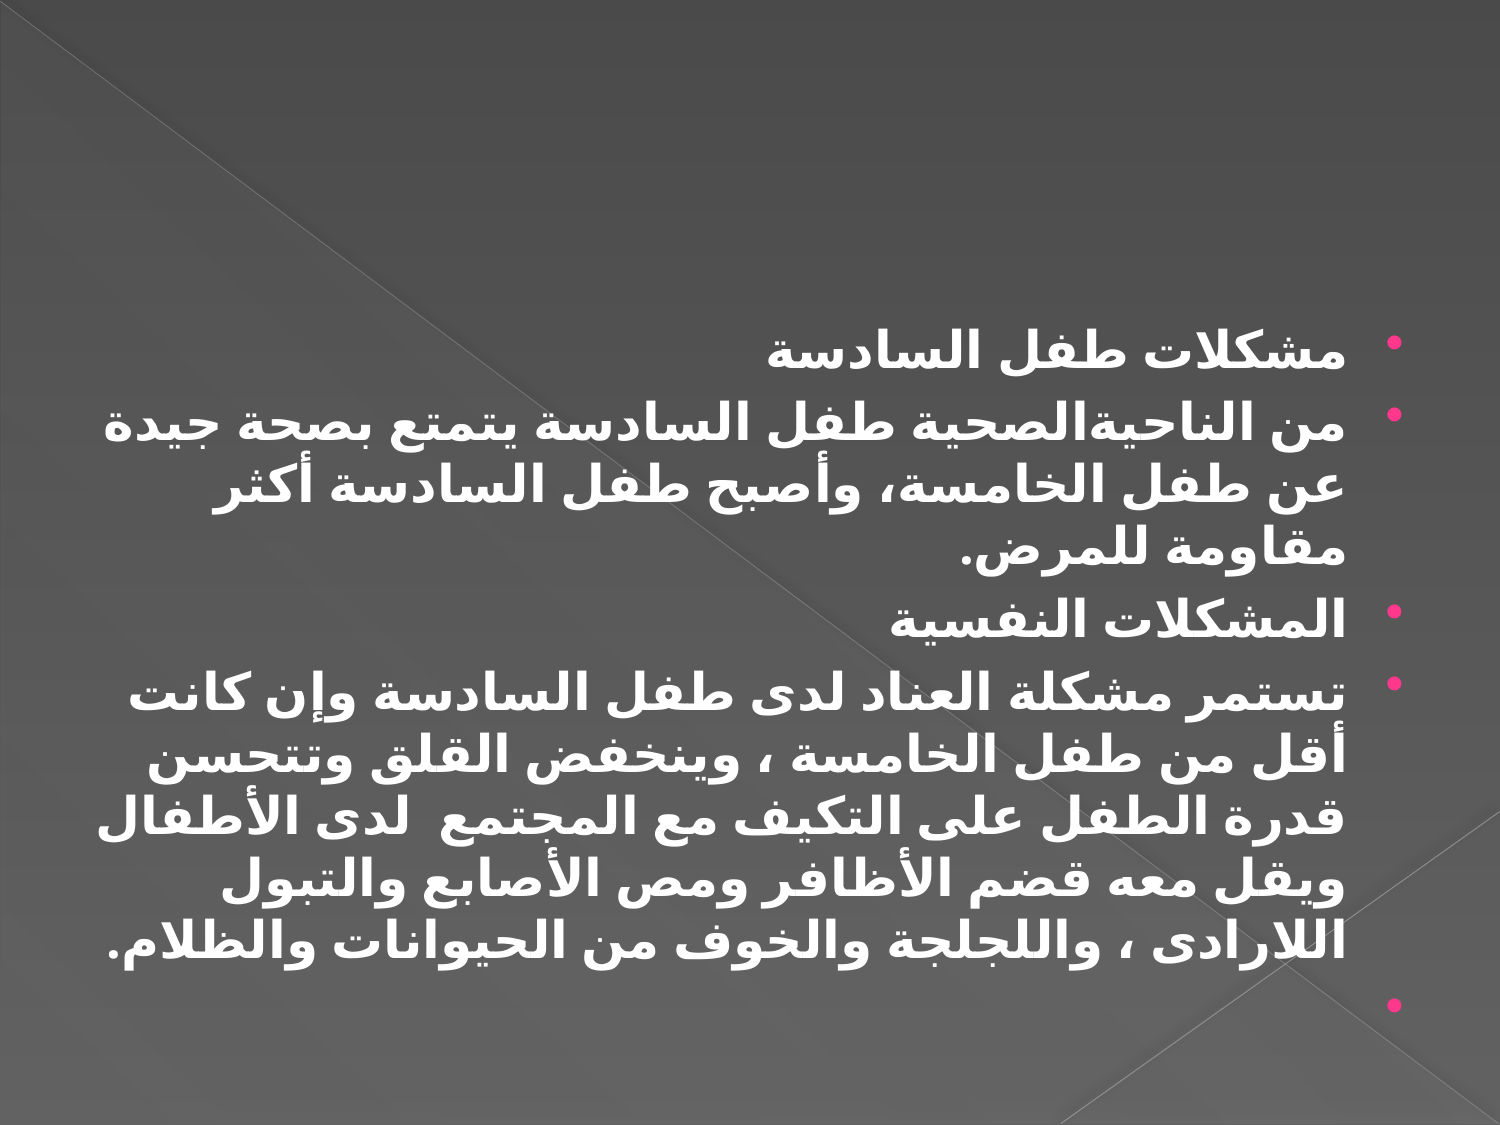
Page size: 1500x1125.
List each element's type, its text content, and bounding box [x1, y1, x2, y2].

list مشكلات طفل السادسة من الناحيةالصحية طفل السادسة يتمتع بصحة جيدة عن طفل الخامسة، وأصبح طفل السادسة أكثر مقاومة للمرض. المشكلات النفسية تستمر مشكلة العناد لدى طفل السادسة وإن كانت أقل من طفل الخامسة ، وينخفض القلق وتتحسن قدرة الطفل على التكيف مع المجتمع لدى الأطفال ويقل معه قضم الأظافر ومص الأصابع والتبول اللارادى ، واللجلجة والخوف من الحيوانات والظلام. [75, 308, 1425, 1059]
